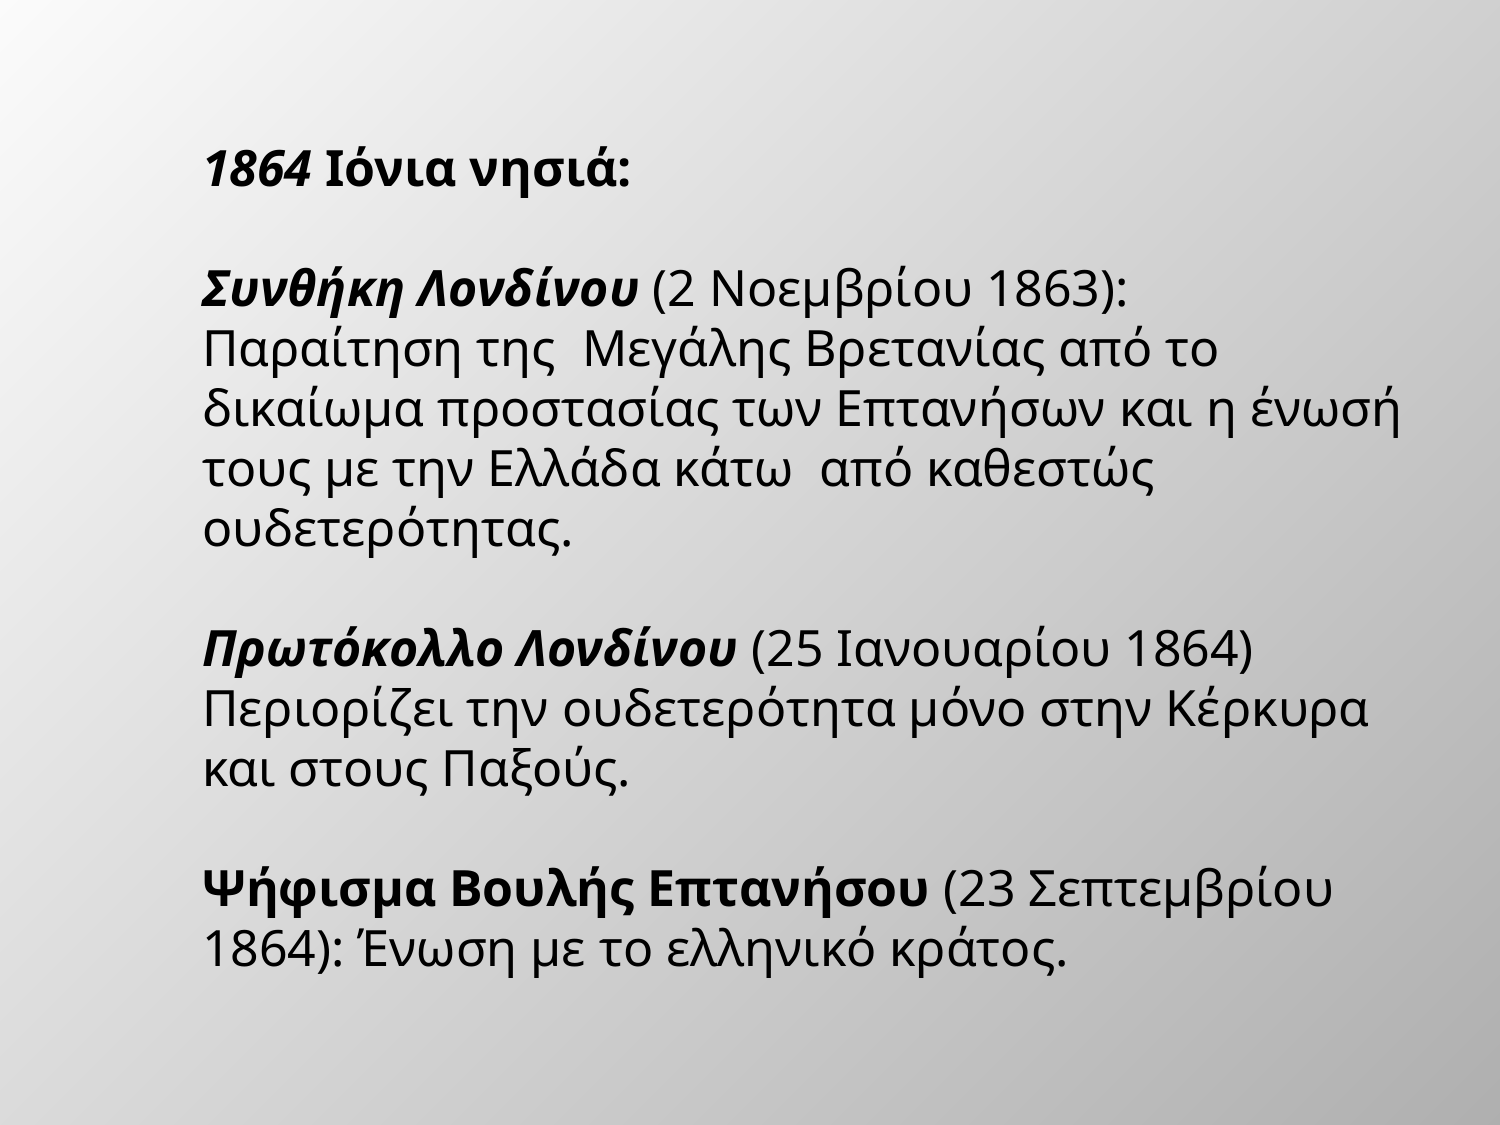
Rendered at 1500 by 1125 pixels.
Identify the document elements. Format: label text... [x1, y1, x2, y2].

text_box 1864 Ιόνια νησιά: Συνθήκη Λονδίνου (2 Νοεμβρίου 1863): Παραίτηση της Μεγάλης Βρετανίας από το δικαίωμα προστασίας των Επτανήσων και η ένωσή τους με την Ελλάδα κάτω από καθεστώς ουδετερότητας. Πρωτόκολλο Λονδίνου (25 Ιανουαρίου 1864) Περιορίζει την ουδετερότητα μόνο στην Κέρκυρα και στους Παξούς. Ψήφισμα Βουλής Επτανήσου (23 Σεπτεμβρίου 1864): Ένωση με το ελληνικό κράτος. [187, 128, 1430, 984]
